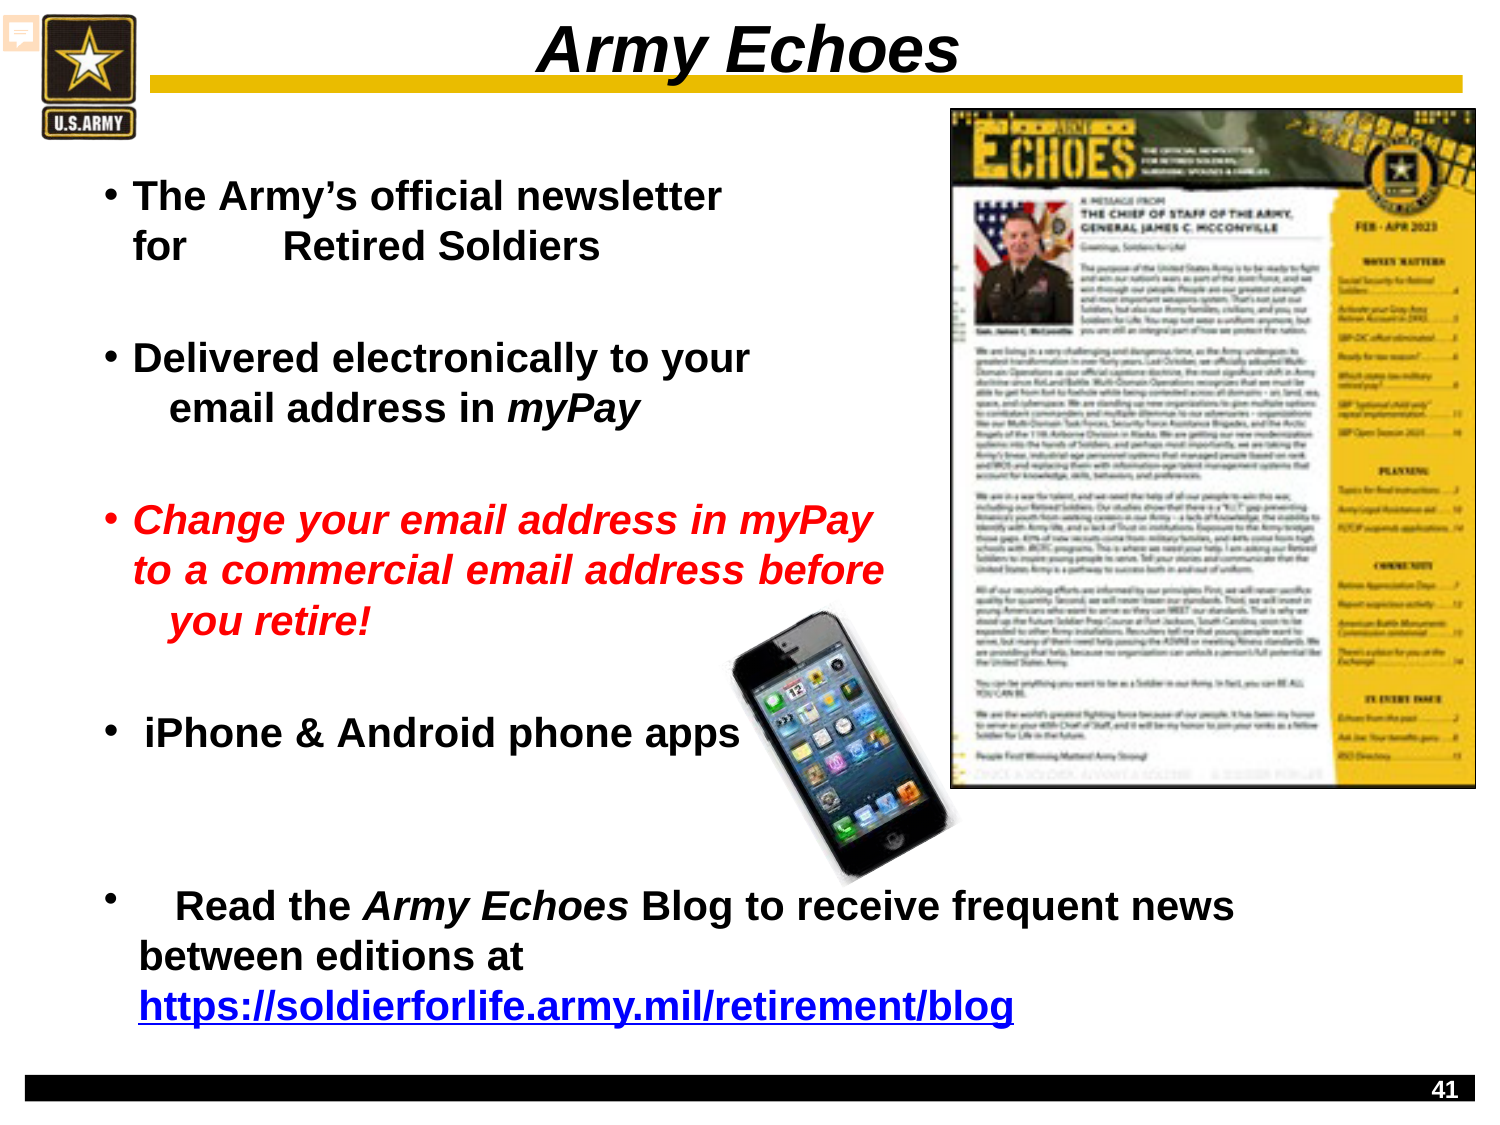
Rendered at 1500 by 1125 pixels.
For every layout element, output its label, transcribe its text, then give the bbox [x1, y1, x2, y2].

text_box Read the Army Echoes Blog to receive frequent news between editions at https://soldierforlife.army.mil/retirement/blog [101, 876, 1383, 1029]
picture [1, 12, 148, 141]
title Army Echoes [534, 3, 966, 166]
text_box The Army’s official newsletter for Retired Soldiers Delivered electronically to your email address in myPay Change your email address in myPay to a commercial email address before you retire! iPhone & Android phone apps [101, 166, 712, 756]
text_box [717, 108, 1477, 888]
slide_number 41 [1425, 1073, 1468, 1125]
